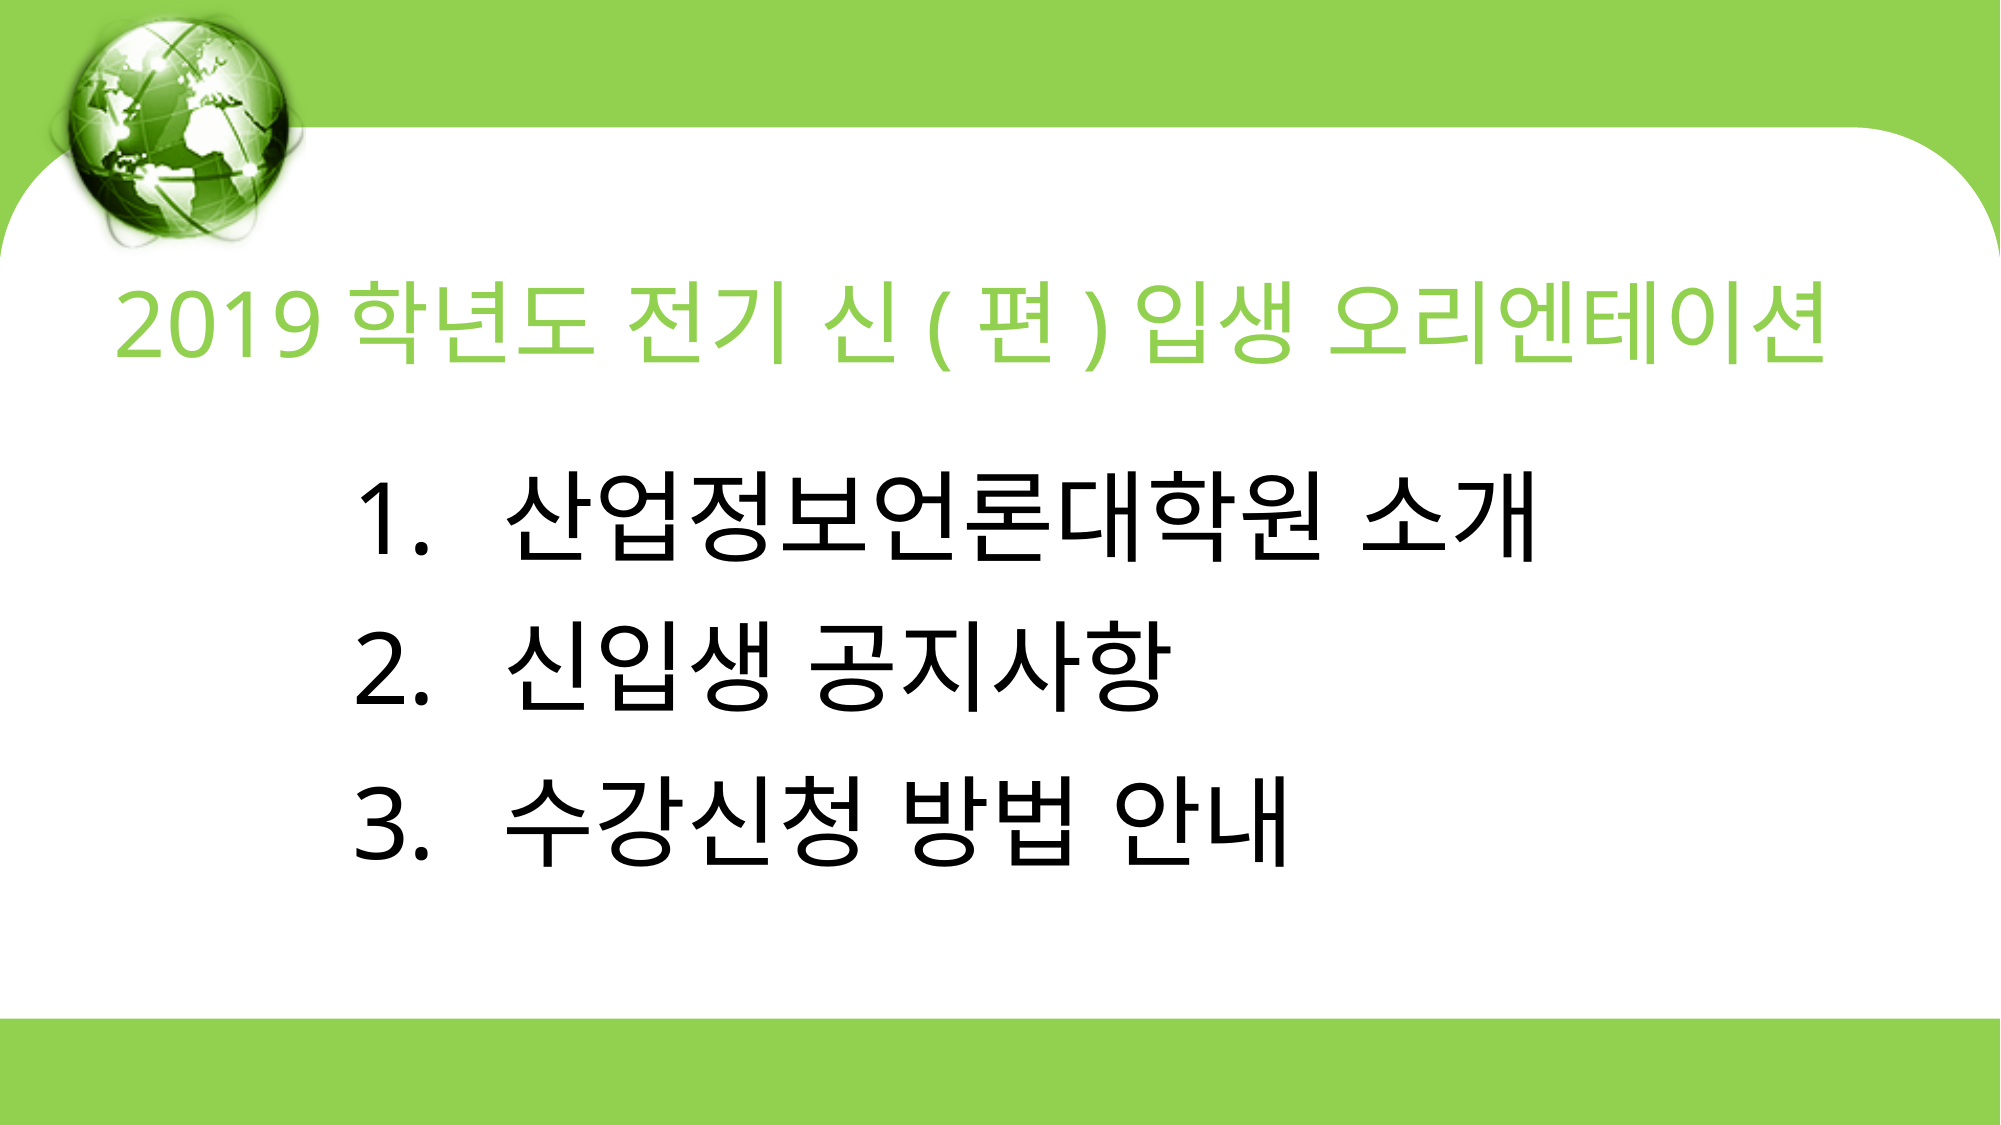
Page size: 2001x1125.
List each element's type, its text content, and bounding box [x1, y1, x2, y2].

text_box [0, 127, 2000, 1019]
picture [38, 0, 306, 267]
text_box 2019학년도 전기 신(편)입생 오리엔테이션 [99, 258, 1937, 384]
text_box 산업정보언론대학원 소개 신입생 공지사항 수강신청 방법 안내 [337, 282, 1684, 887]
